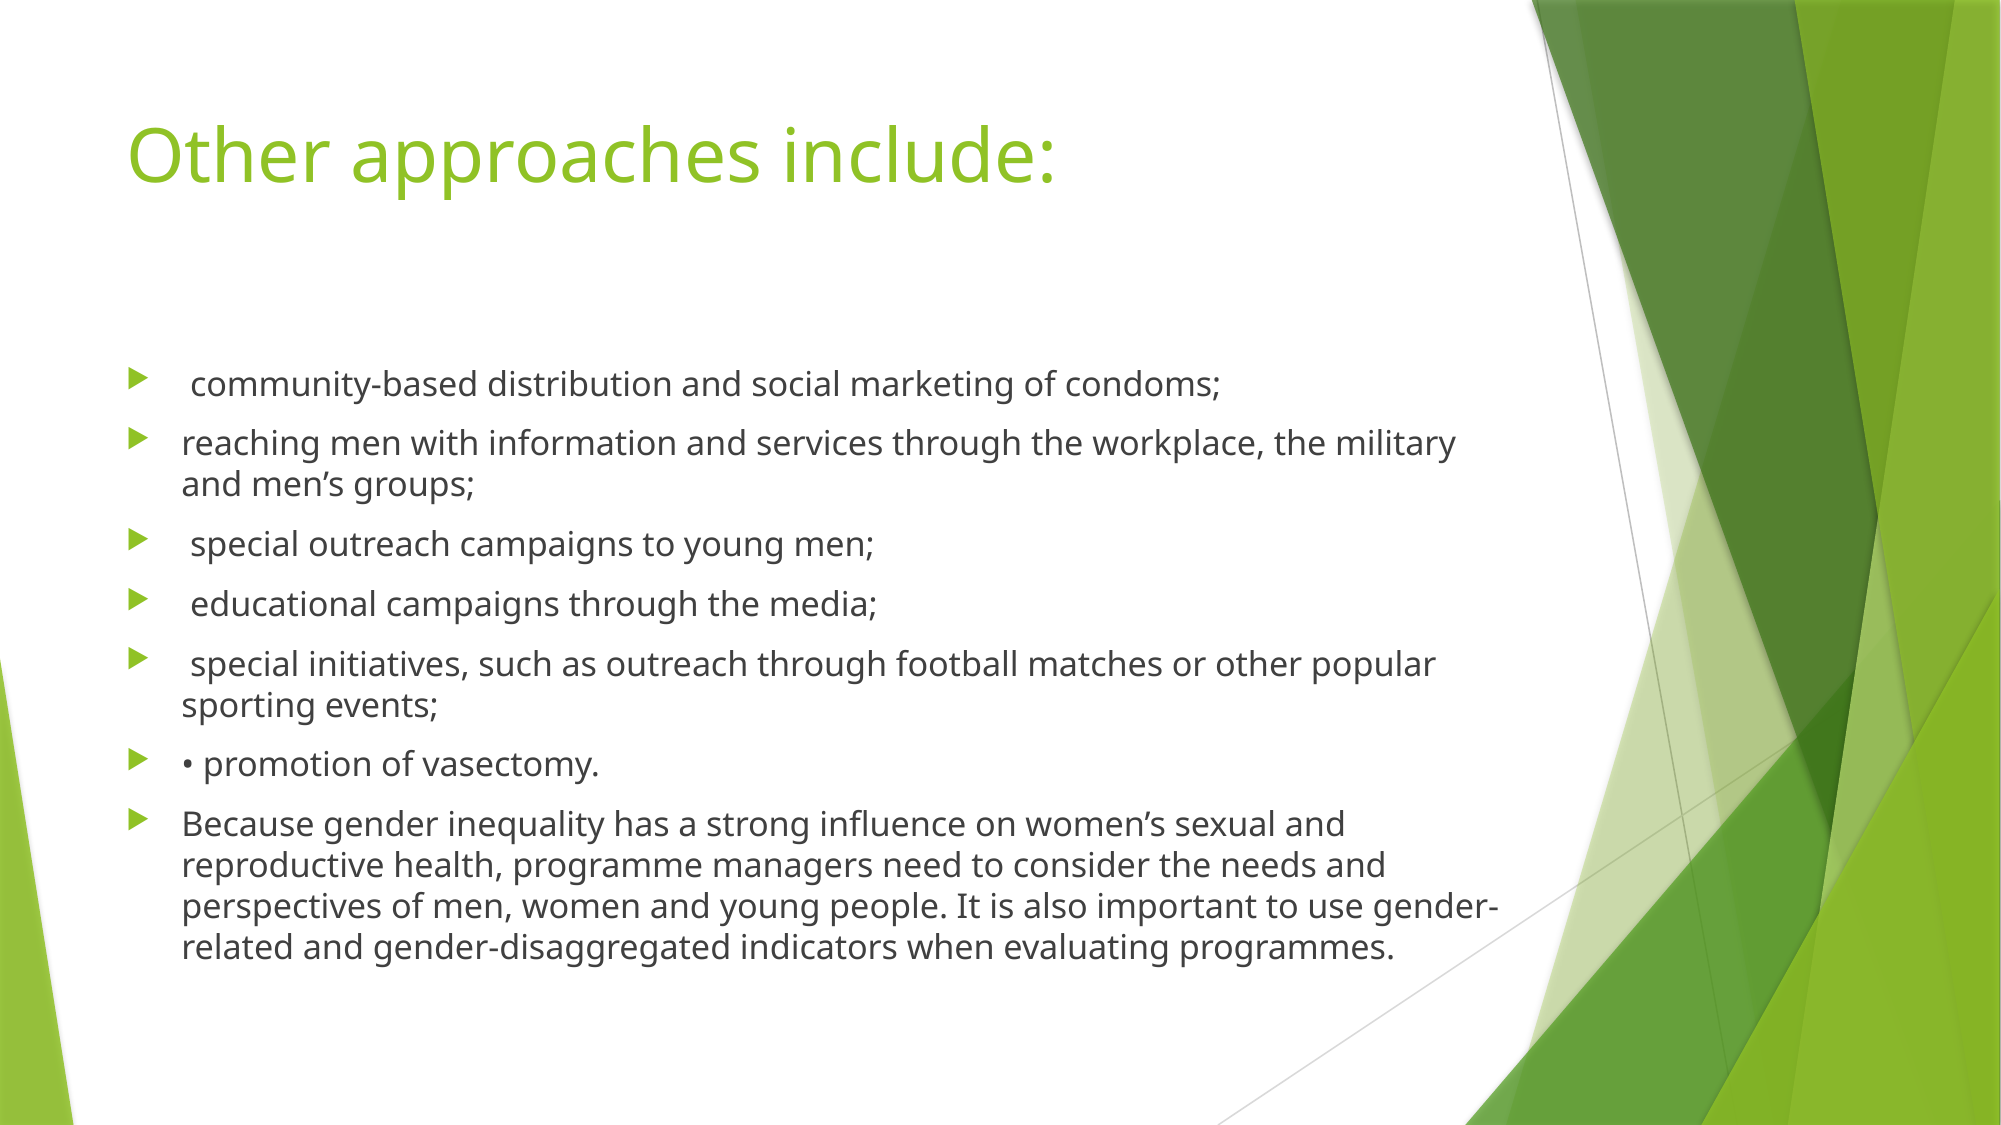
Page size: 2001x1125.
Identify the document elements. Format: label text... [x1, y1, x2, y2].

title Other approaches include: [111, 99, 1522, 317]
list community-based distribution and social marketing of condoms; reaching men with information and services through the workplace, the military and men’s groups; special outreach campaigns to young men; educational campaigns through the media; special initiatives, such as outreach through football matches or other popular sporting events; • promotion of vasectomy. Because gender inequality has a strong influence on women’s sexual and reproductive health, programme managers need to consider the needs and perspectives of men, women and young people. It is also important to use gender-related and gender-disaggregated indicators when evaluating programmes. [111, 354, 1522, 992]
